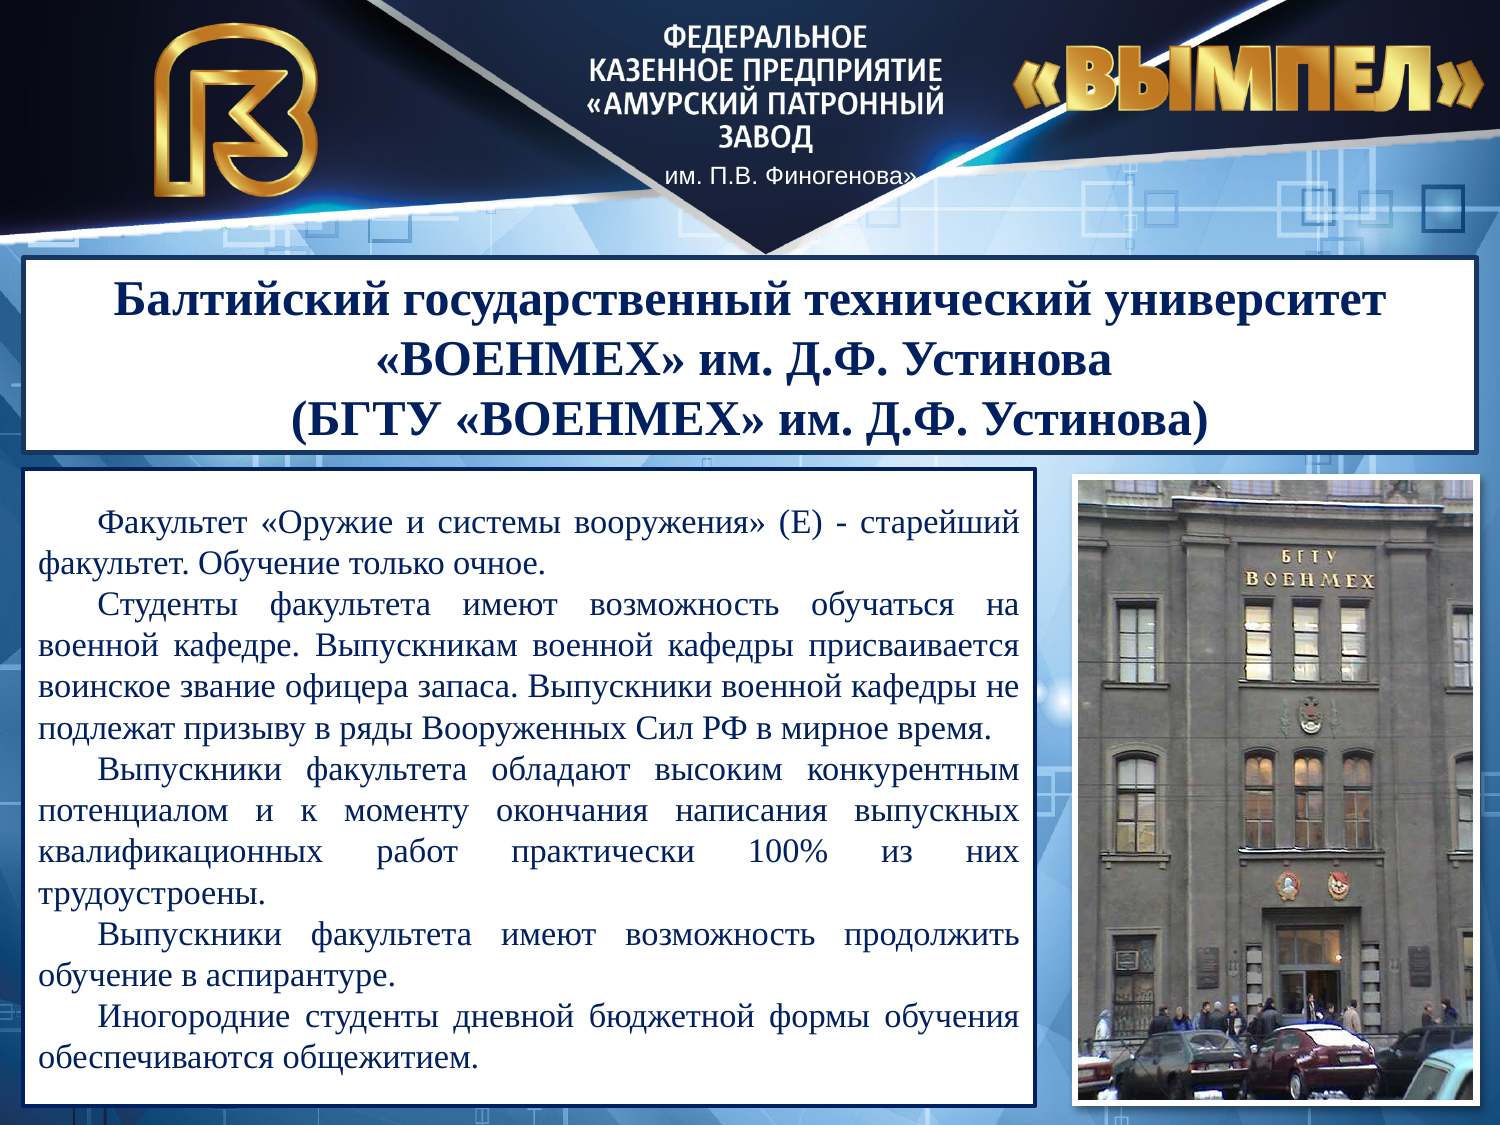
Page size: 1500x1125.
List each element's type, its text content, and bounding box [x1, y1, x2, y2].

text_box Факультет «Оружие и системы вооружения» (Е) - старейший факультет. Обучение только очное. Студенты факультета имеют возможность обучаться на военной кафедре. Выпускникам военной кафедры присваивается воинское звание офицера запаса. Выпускники военной кафедры не подлежат призыву в ряды Вооруженных Сил РФ в мирное время. Выпускники факультета обладают высоким конкурентным потенциалом и к моменту окончания написания выпускных квалификационных работ практически 100% из них трудоустроены. Выпускники факультета имеют возможность продолжить обучение в аспирантуре. Иногородние студенты дневной бюджетной формы обучения обеспечиваются общежитием. [21, 467, 1037, 1108]
text_box Балтийский государственный технический университет «ВОЕНМЕХ» им. Д.Ф. Устинова (БГТУ «ВОЕНМЕХ» им. Д.Ф. Устинова) [23, 276, 1477, 453]
picture [0, 0, 1500, 1125]
